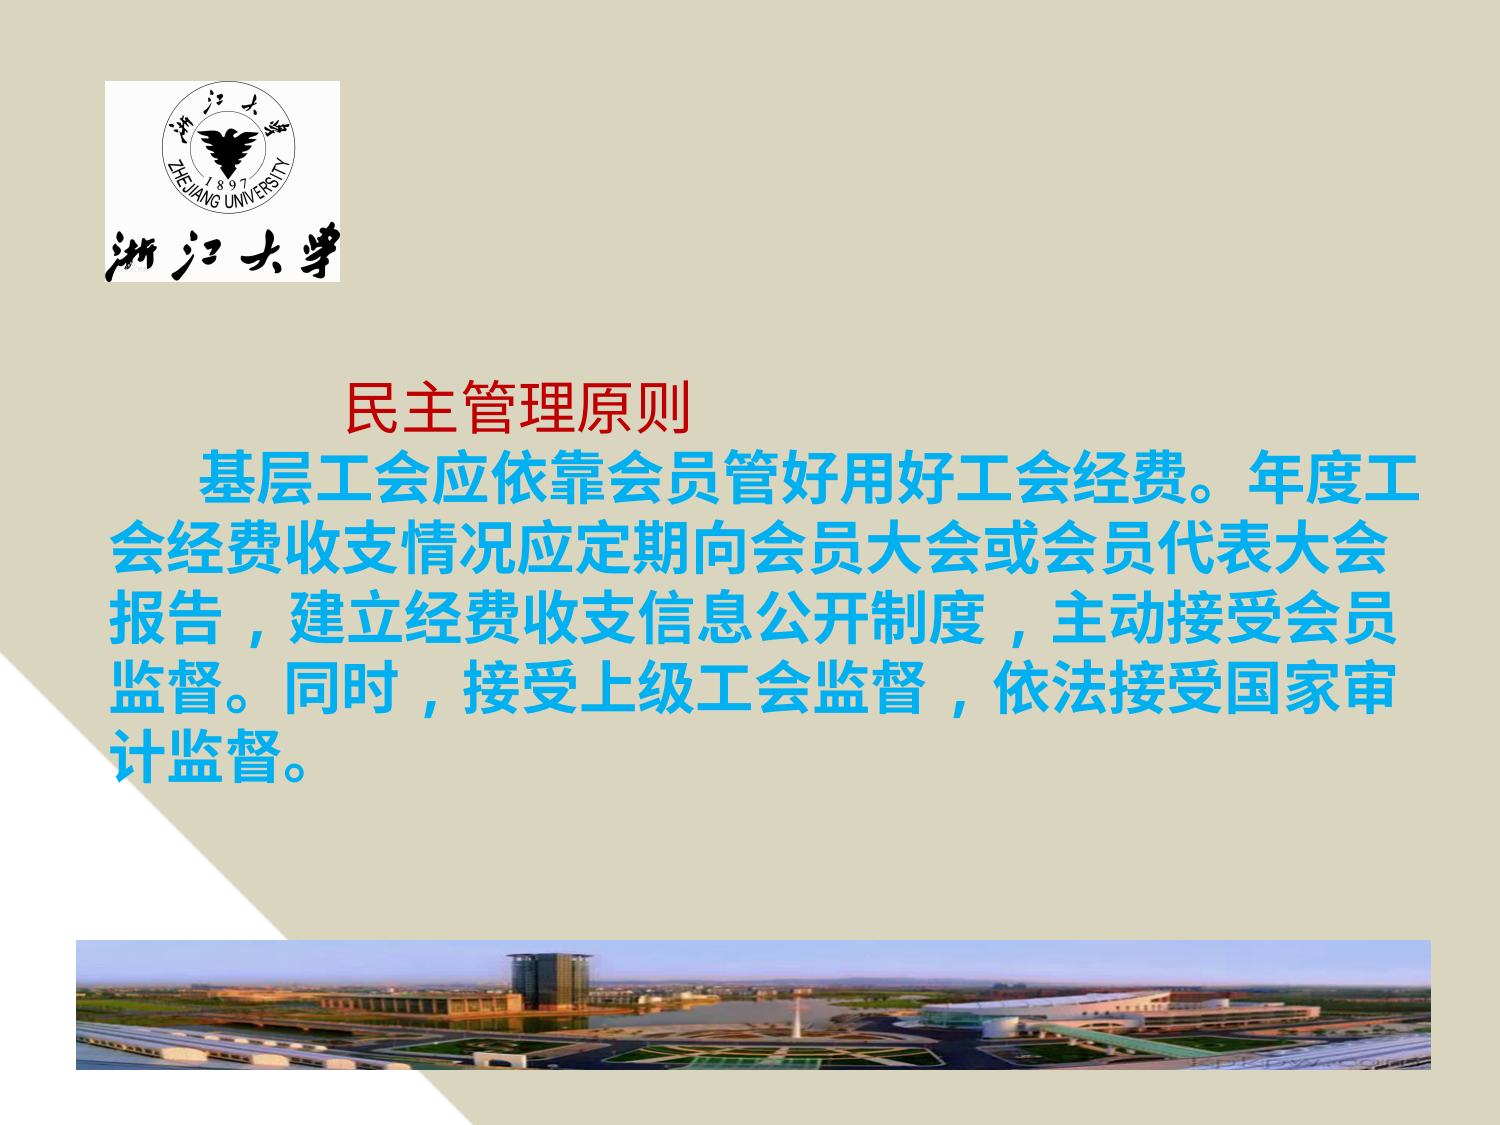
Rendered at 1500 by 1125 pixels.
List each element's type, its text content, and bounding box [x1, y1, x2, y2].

picture [105, 81, 341, 282]
picture [76, 940, 1431, 1070]
title 民主管理原则 基层工会应依靠会员管好用好工会经费。年度工会经费收支情况应定期向会员大会或会员代表大会报告,建立经费收支信息公开制度,主动接受会员监督。同时,接受上级工会监督,依法接受国家审计监督。 [93, 363, 1444, 870]
